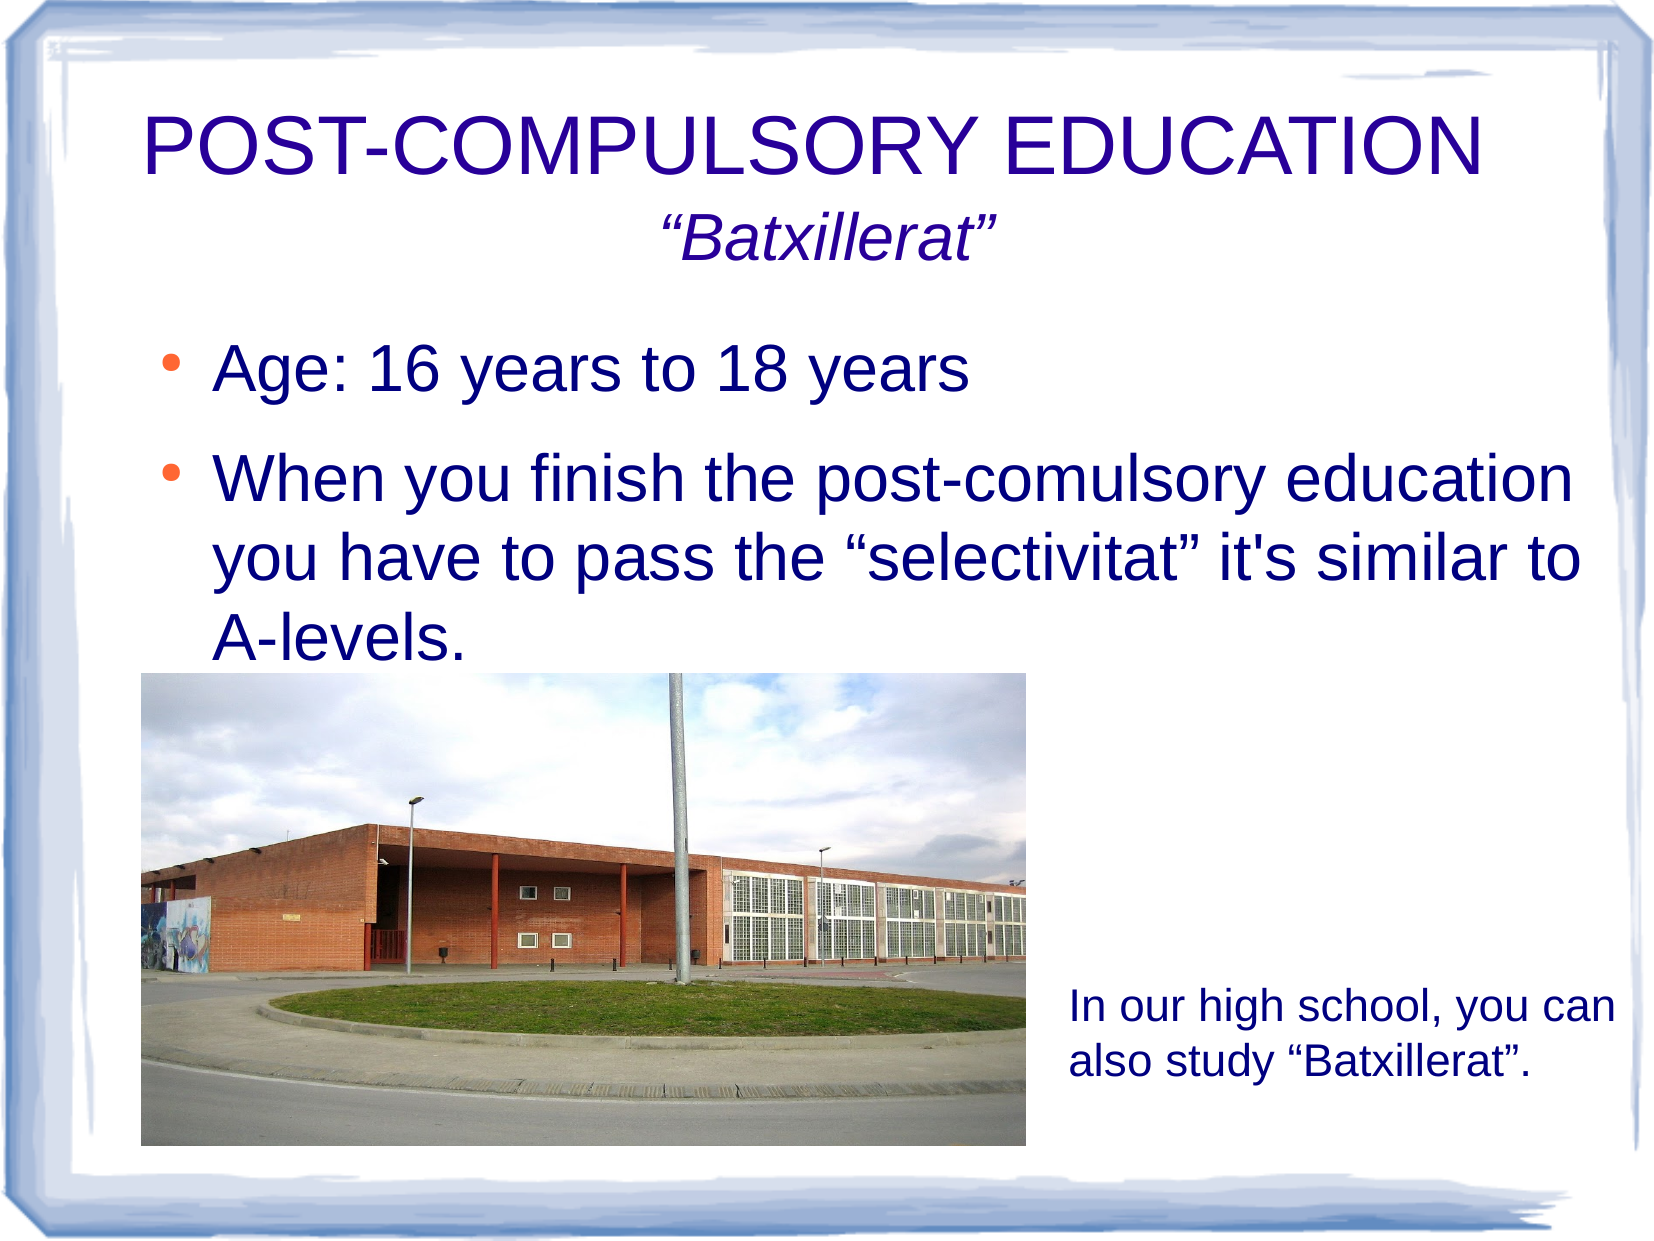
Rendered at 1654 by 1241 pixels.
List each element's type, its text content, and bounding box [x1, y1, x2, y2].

text_box In our high school, you can also study “Batxillerat”. [1053, 968, 1645, 1094]
list Age: 16 years to 18 years When you finish the post-comulsory education you have to pass the “selectivitat” it's similar to A-levels. [141, 324, 1595, 1044]
picture [0, 0, 1654, 1241]
title POST-COMPULSORY EDUCATION “Batxillerat” [82, 49, 1571, 308]
